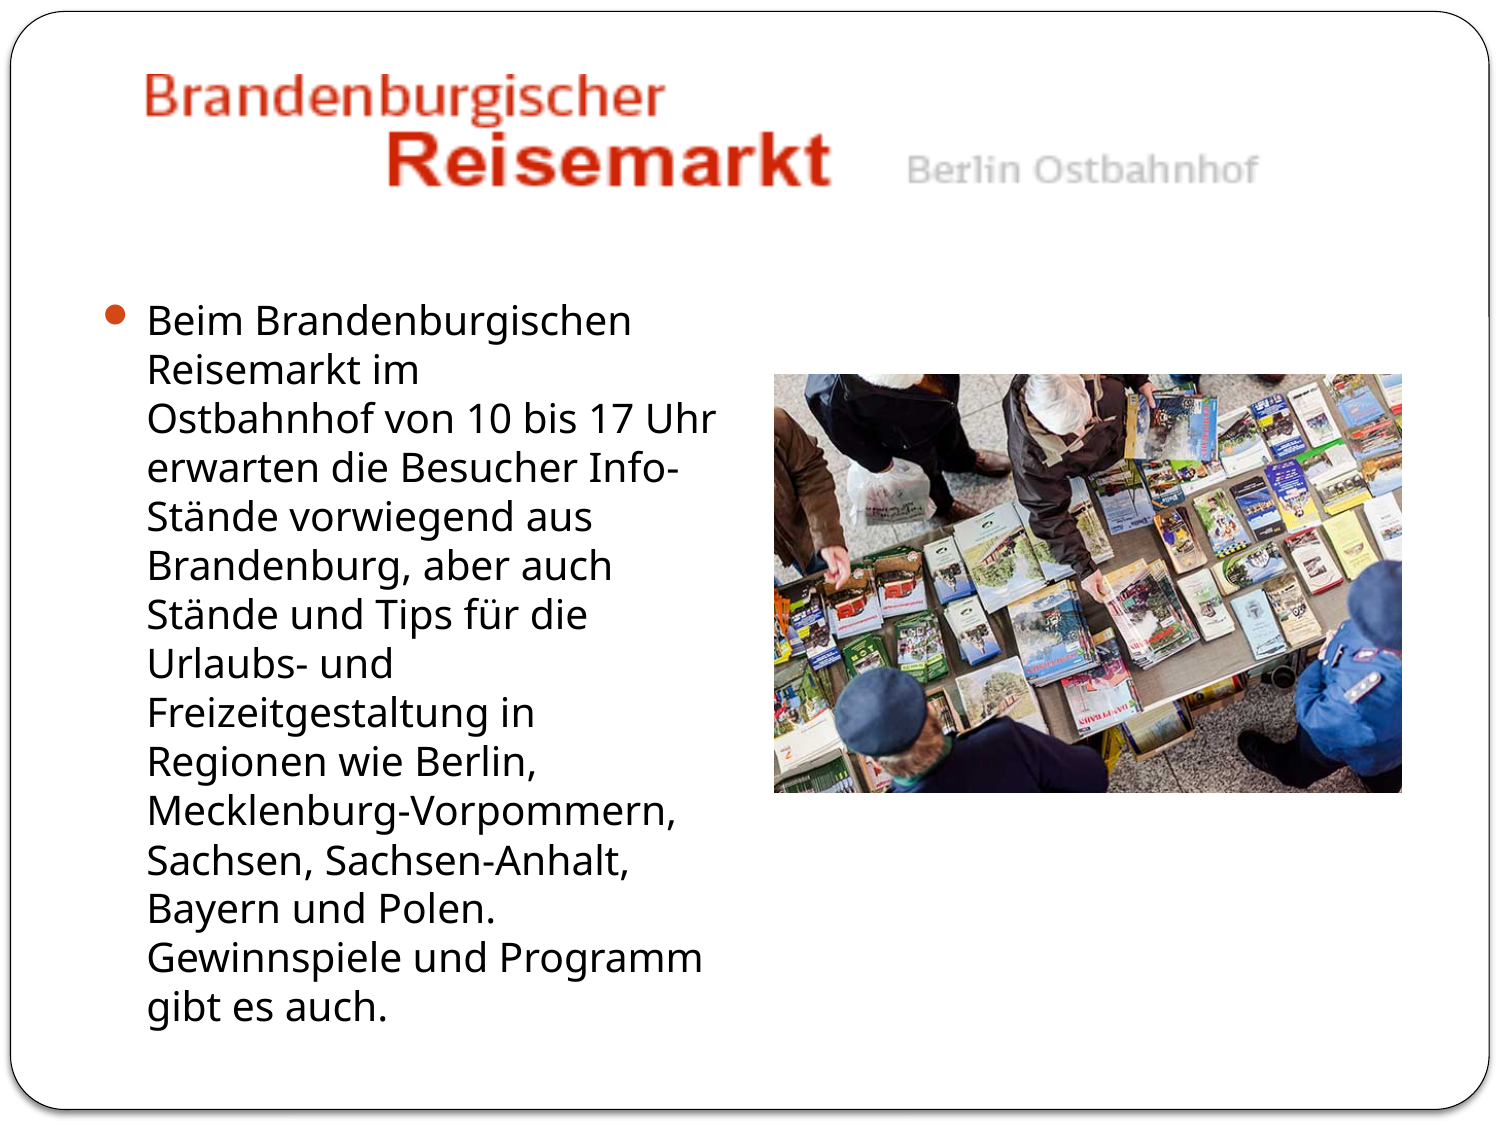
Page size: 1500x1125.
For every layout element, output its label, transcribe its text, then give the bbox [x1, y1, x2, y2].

picture [137, 74, 1451, 206]
picture [774, 374, 1402, 794]
list Beim Brandenburgischen Reisemarkt im Ostbahnhof von 10 bis 17 Uhr erwarten die Besucher Info-Stände vorwiegend aus Brandenburg, aber auch Stände und Tips für die Urlaubs- und Freizeitgestaltung in Regionen wie Berlin, Mecklenburg-Vorpommern, Sachsen, Sachsen-Anhalt, Bayern und Polen. Gewinnspiele und Programm gibt es auch. [87, 287, 738, 1038]
